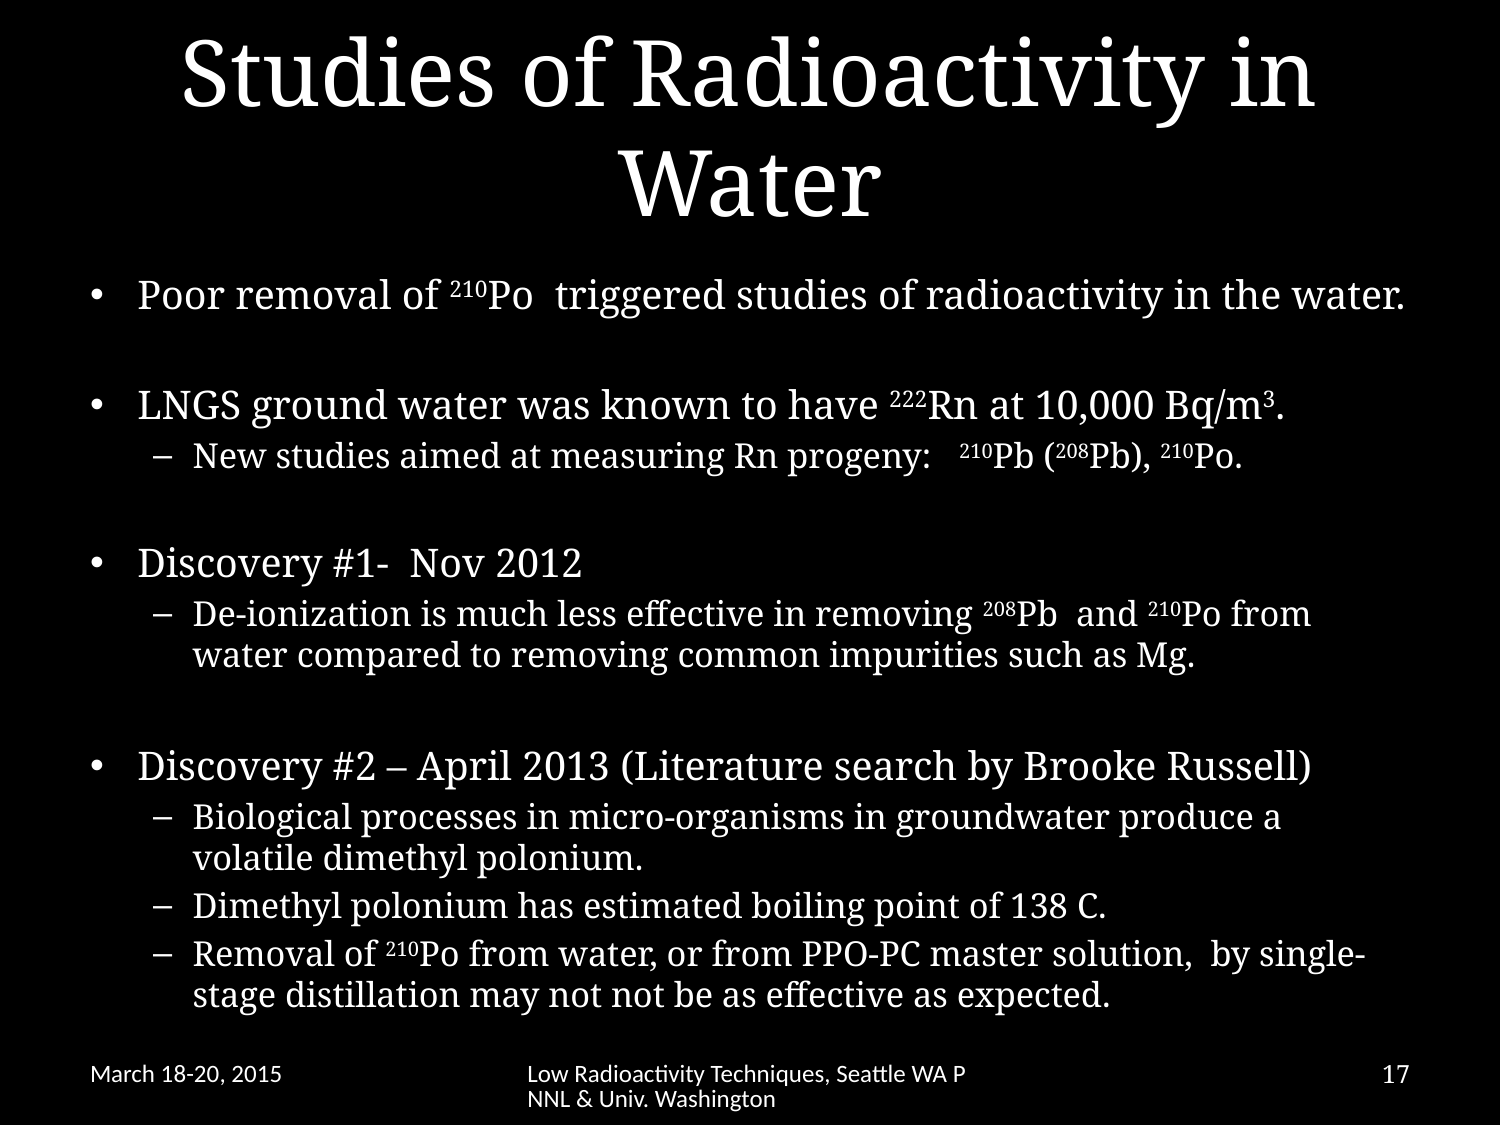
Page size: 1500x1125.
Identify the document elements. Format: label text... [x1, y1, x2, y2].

slide_number 17 [1074, 1045, 1425, 1106]
list Poor removal of 210Po triggered studies of radioactivity in the water. LNGS ground water was known to have 222Rn at 10,000 Bq/m3. New studies aimed at measuring Rn progeny: 210Pb (208Pb), 210Po. Discovery #1- Nov 2012 De-ionization is much less effective in removing 208Pb and 210Po from water compared to removing common impurities such as Mg. Discovery #2 – April 2013 (Literature search by Brooke Russell) Biological processes in micro-organisms in groundwater produce a volatile dimethyl polonium. Dimethyl polonium has estimated boiling point of 138 C. Removal of 210Po from water, or from PPO-PC master solution, by single-stage distillation may not not be as effective as expected. [75, 262, 1425, 1043]
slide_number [75, 1042, 425, 1103]
title Studies of Radioactivity in Water [75, 31, 1425, 219]
footer Low Radioactivity Techniques, Seattle WA PNNL & Univ. Washington [512, 1042, 988, 1103]
